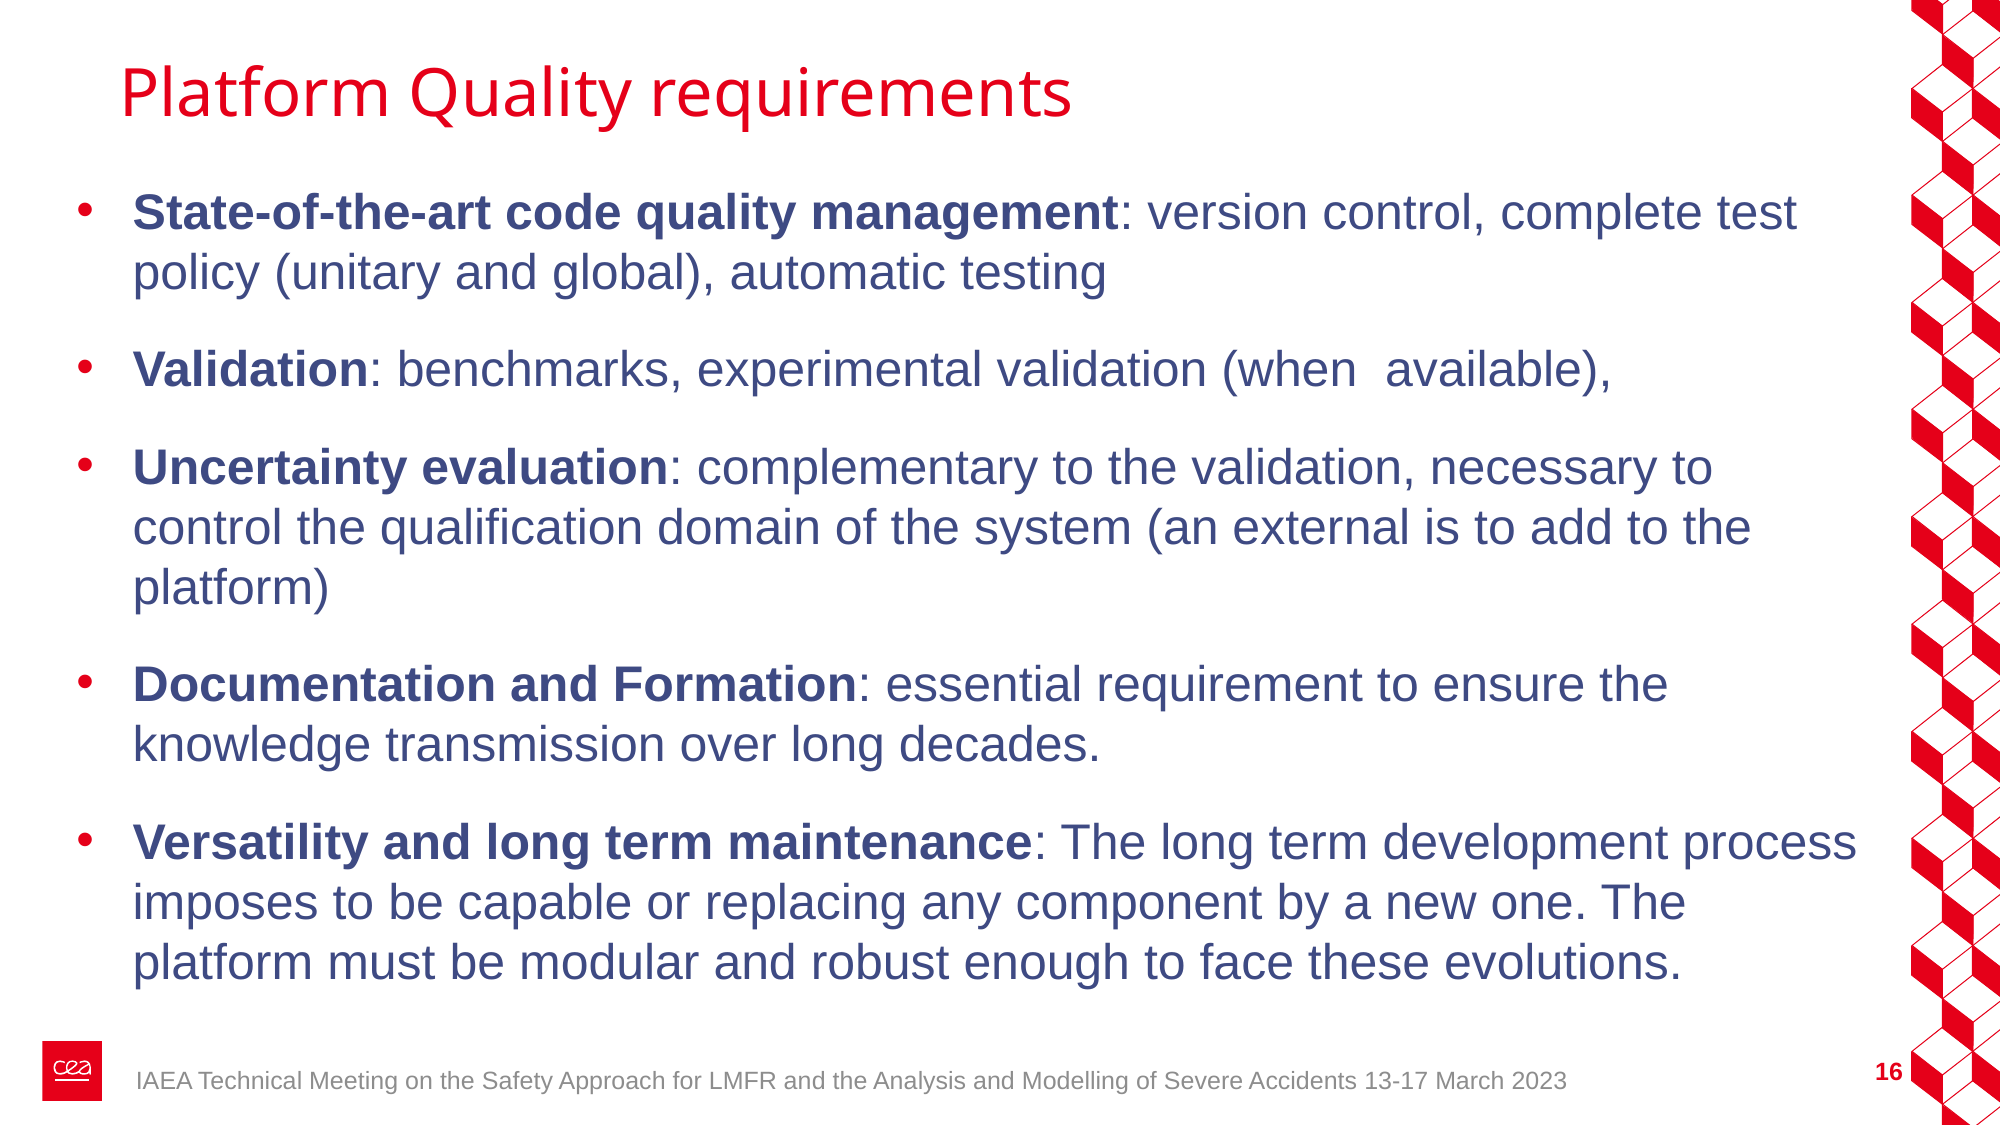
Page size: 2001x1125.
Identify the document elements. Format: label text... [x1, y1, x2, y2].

slide_number 16 [1804, 1040, 1919, 1101]
footer IAEA Technical Meeting on the Safety Approach for LMFR and the Analysis and Modelling of Severe Accidents 13-17 March 2023 [120, 1050, 1712, 1110]
title Platform Quality requirements [119, 51, 1880, 195]
list State-of-the-art code quality management: version control, complete test policy (unitary and global), automatic testing Validation: benchmarks, experimental validation (when available), Uncertainty evaluation: complementary to the validation, necessary to control the qualification domain of the system (an external is to add to the platform) Documentation and Formation: essential requirement to ensure the knowledge transmission over long decades. Versatility and long term maintenance: The long term development process imposes to be capable or replacing any component by a new one. The platform must be modular and robust enough to face these evolutions. [76, 171, 1862, 1030]
